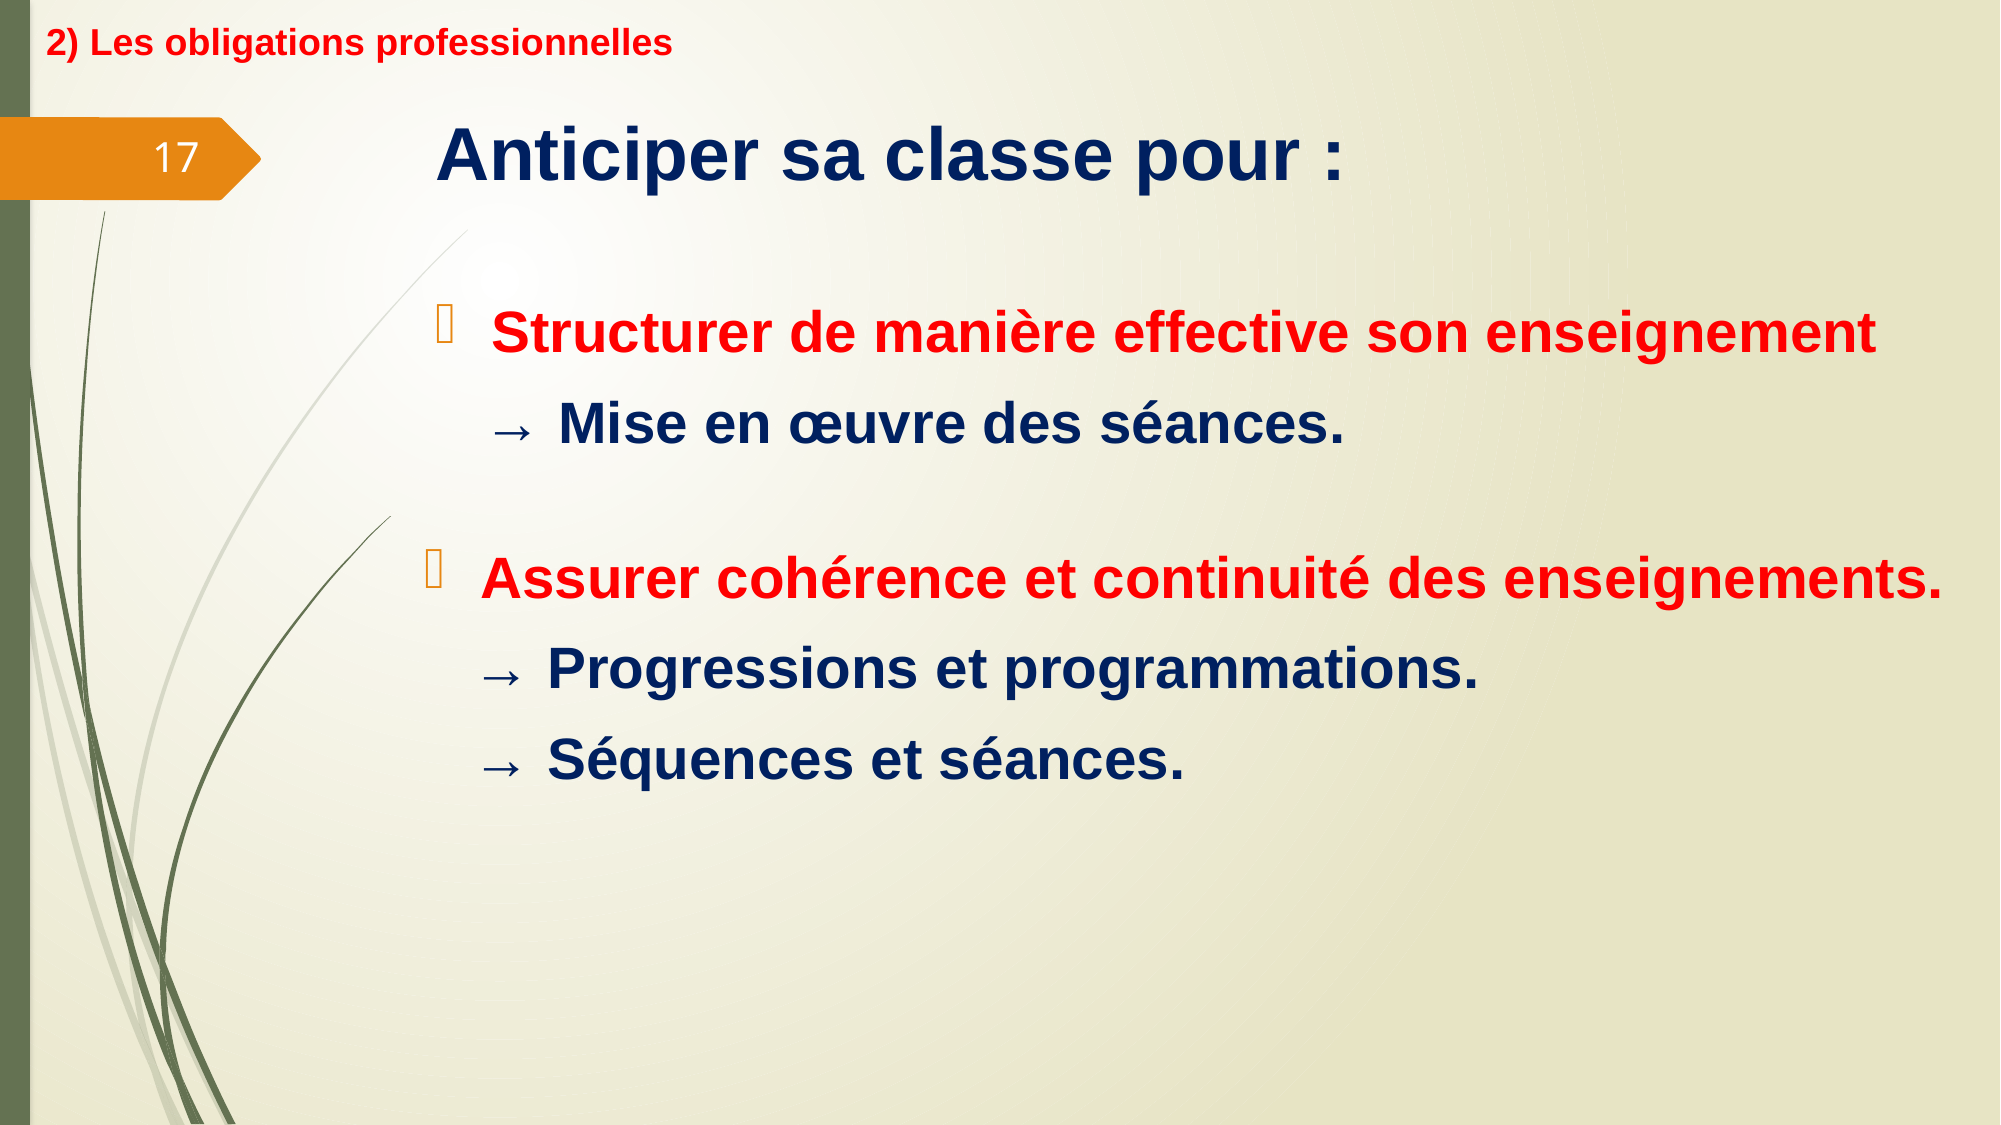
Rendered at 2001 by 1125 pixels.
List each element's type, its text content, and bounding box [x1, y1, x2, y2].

title Anticiper sa classe pour : [420, 98, 1371, 217]
text_box Structurer de manière effective son enseignement → Mise en œuvre des séances. [420, 286, 1922, 498]
slide_number 17 [87, 129, 216, 190]
text_box 2) Les obligations professionnelles [31, 10, 739, 71]
text_box Assurer cohérence et continuité des enseignements. → Progressions et programmations. → Séquences et séances. [409, 532, 1982, 829]
